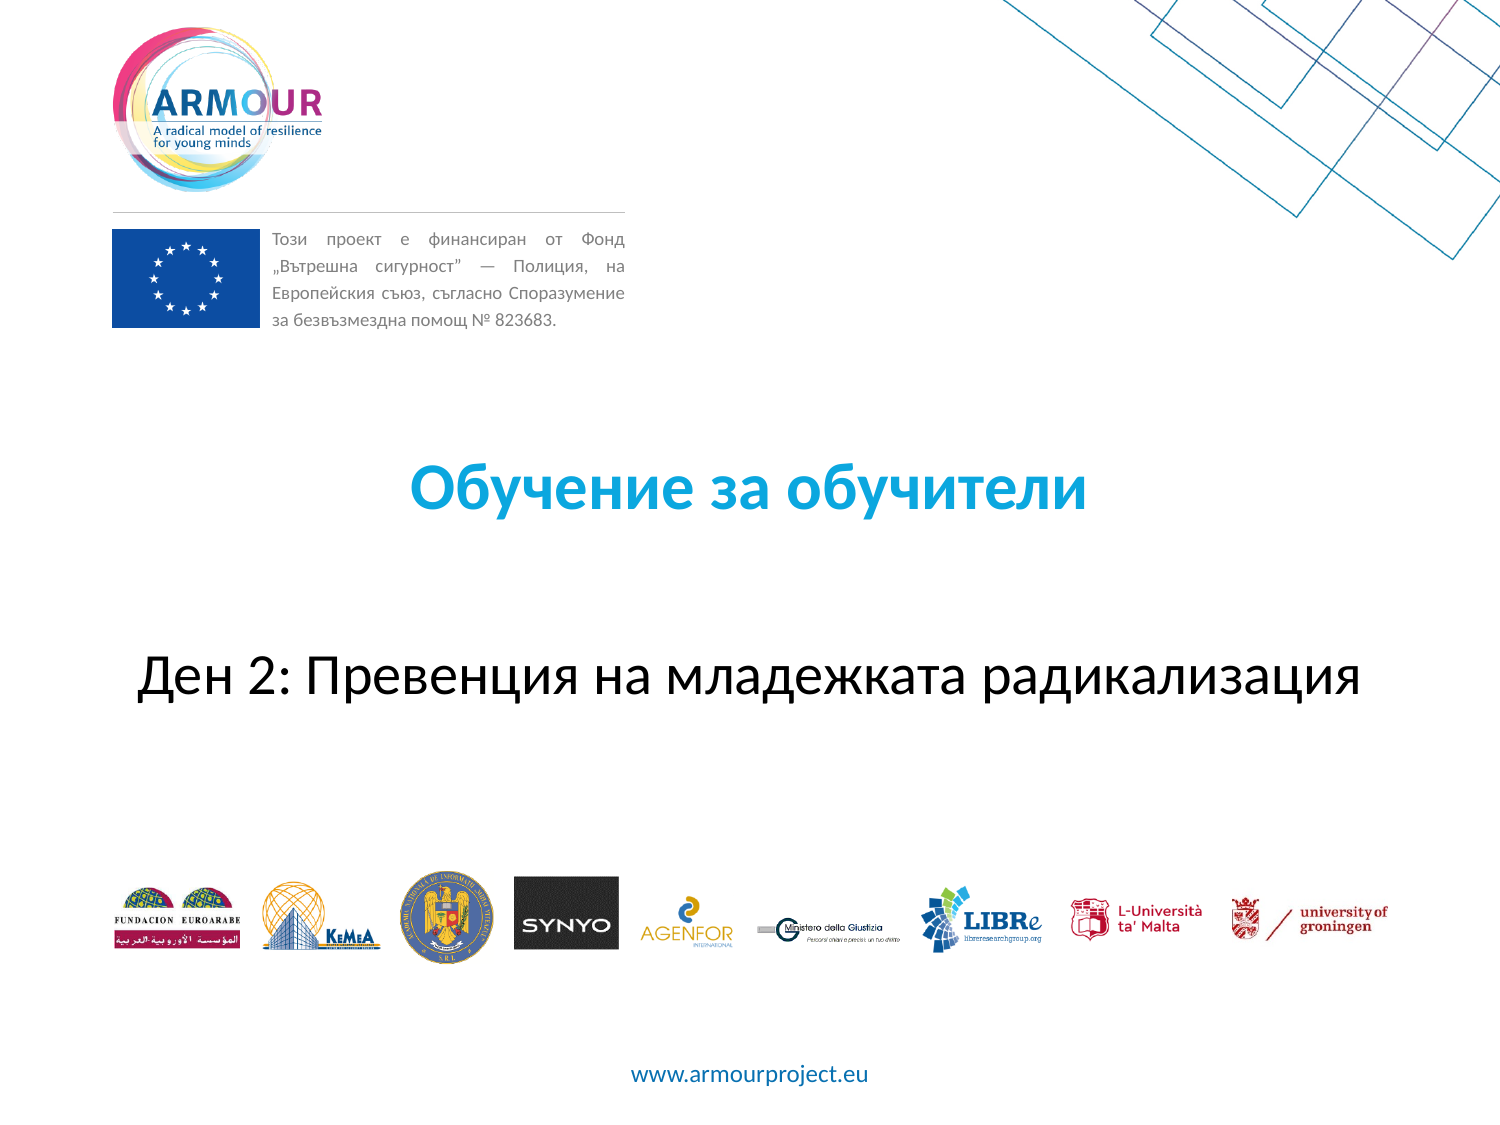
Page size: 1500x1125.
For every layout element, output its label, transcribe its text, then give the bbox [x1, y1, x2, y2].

picture [626, 862, 751, 988]
picture [112, 229, 260, 328]
picture [1064, 844, 1207, 988]
picture [99, 19, 337, 200]
picture [514, 863, 619, 967]
picture [919, 857, 1045, 983]
picture [912, 0, 1500, 316]
subtitle Ден 2: Превенция на младежката радикализация [112, 628, 1388, 813]
picture [258, 849, 513, 983]
title Обучение за oбучители [112, 362, 1388, 604]
picture [1232, 844, 1388, 1000]
picture [114, 857, 240, 983]
picture [752, 861, 903, 1012]
footer www.armourproject.eu [574, 1042, 926, 1103]
